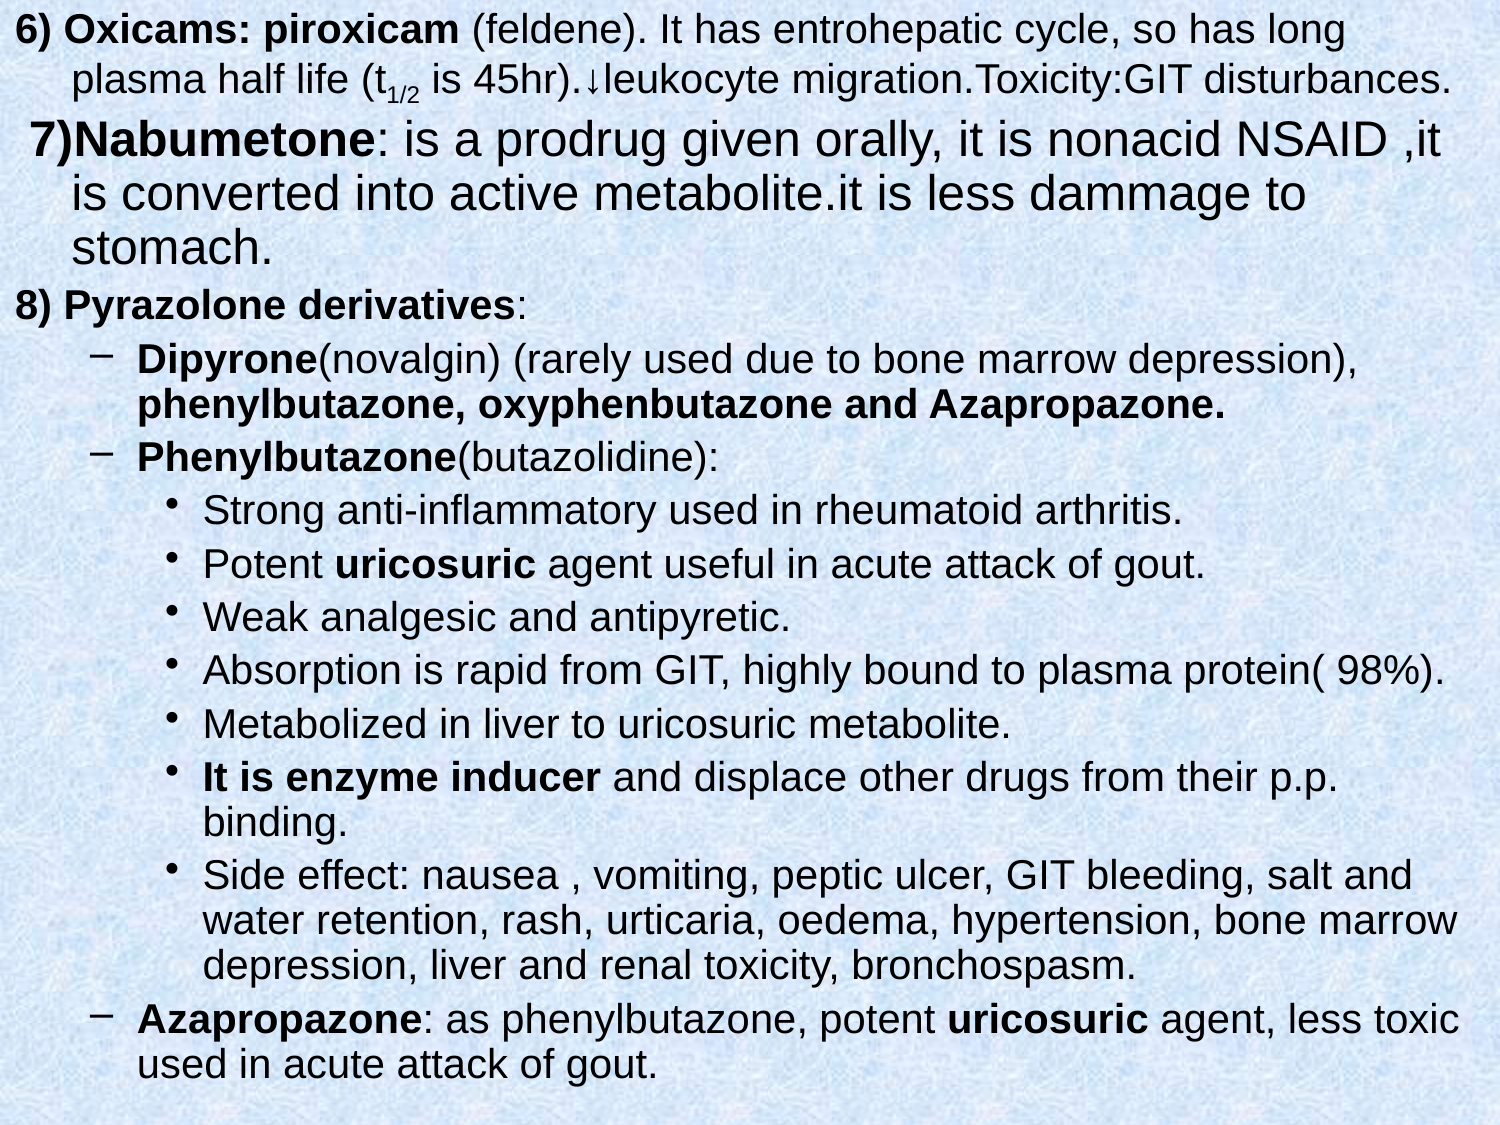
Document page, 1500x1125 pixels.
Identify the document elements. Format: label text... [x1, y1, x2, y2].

list 6) Oxicams: piroxicam (feldene). It has entrohepatic cycle, so has long plasma half life (t1/2 is 45hr).↓leukocyte migration.Toxicity:GIT disturbances. 7)Nabumetone: is a prodrug given orally, it is nonacid NSAID ,it is converted into active metabolite.it is less dammage to stomach. 8) Pyrazolone derivatives: Dipyrone(novalgin) (rarely used due to bone marrow depression), phenylbutazone, oxyphenbutazone and Azapropazone. Phenylbutazone(butazolidine): Strong anti-inflammatory used in rheumatoid arthritis. Potent uricosuric agent useful in acute attack of gout. Weak analgesic and antipyretic. Absorption is rapid from GIT, highly bound to plasma protein( 98%). Metabolized in liver to uricosuric metabolite. It is enzyme inducer and displace other drugs from their p.p. binding. Side effect: nausea , vomiting, peptic ulcer, GIT bleeding, salt and water retention, rash, urticaria, oedema, hypertension, bone marrow depression, liver and renal toxicity, bronchospasm. Azapropazone: as phenylbutazone, potent uricosuric agent, less toxic used in acute attack of gout. [0, 0, 1500, 1125]
